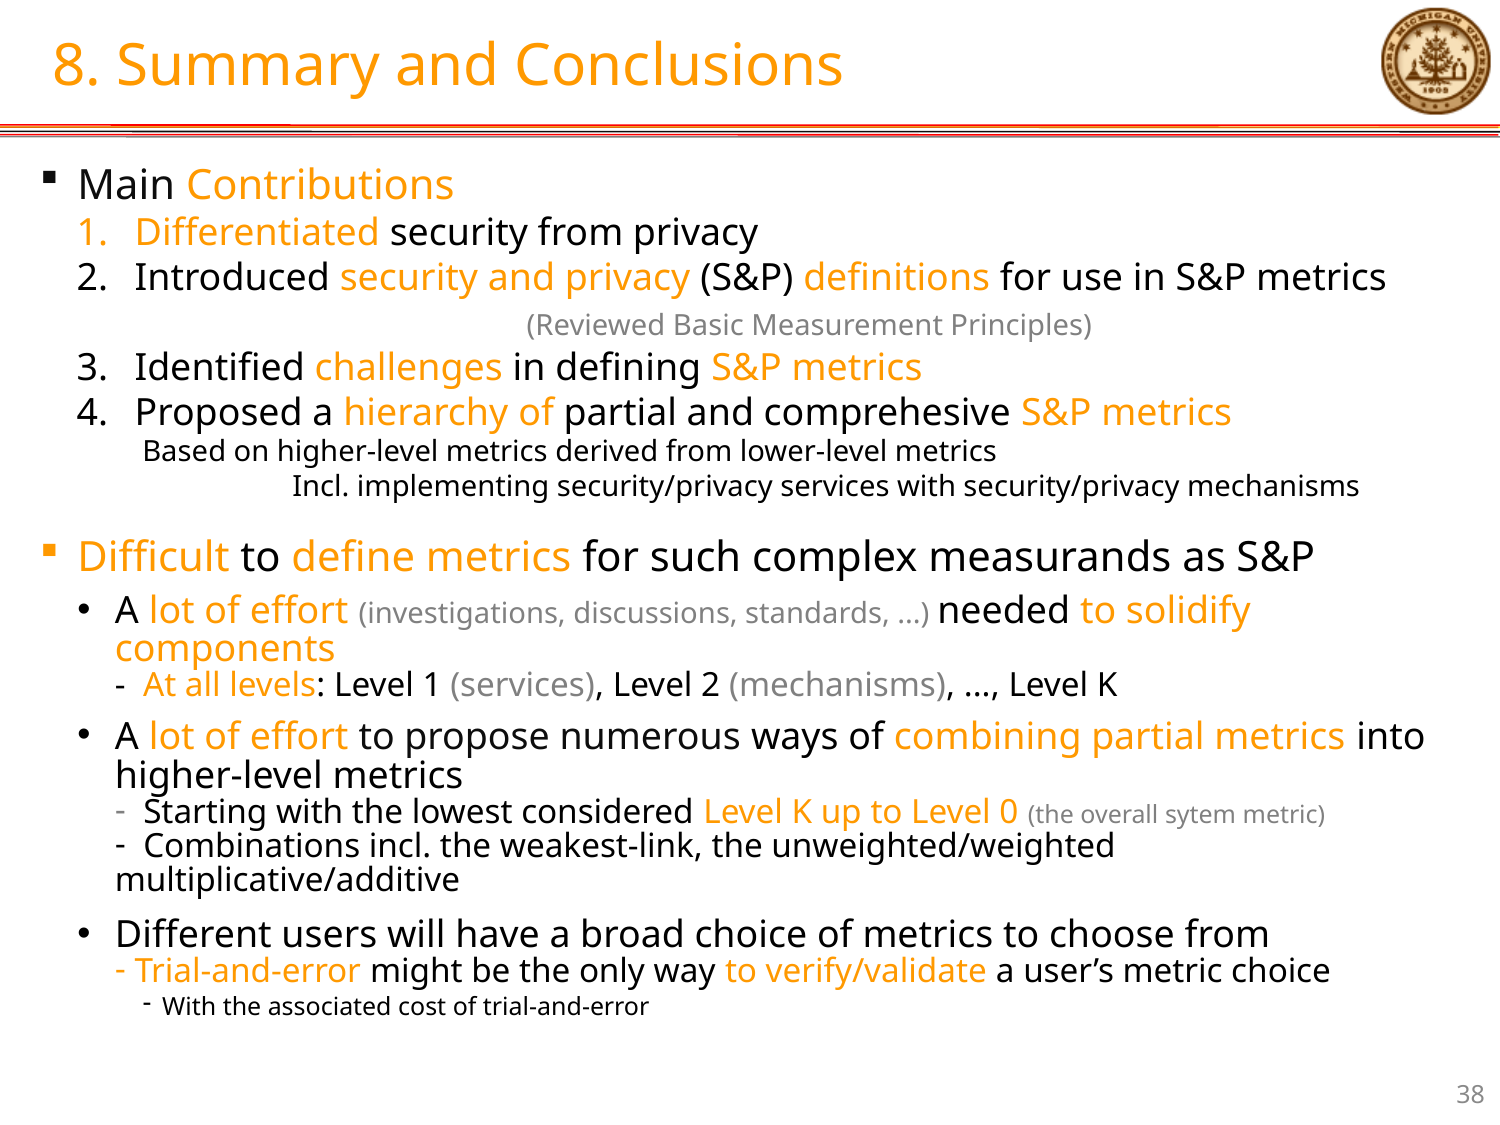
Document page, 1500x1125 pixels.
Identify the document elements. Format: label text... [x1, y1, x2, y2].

slide_number 38 [1149, 1065, 1500, 1125]
title 8. Summary and Conclusions [37, 0, 1351, 126]
picture [1374, 0, 1500, 124]
list Main Contributions Differentiated security from privacy Introduced security and privacy (S&P) definitions for use in S&P metrics (Reviewed Basic Measurement Principles) Identified challenges in defining S&P metrics Proposed a hierarchy of partial and comprehesive S&P metrics Based on higher-level metrics derived from lower-level metrics Incl. implementing security/privacy services with security/privacy mechanisms Difficult to define metrics for such complex measurands as S&P A lot of effort (investigations, discussions, standards, ...) needed to solidify components - At all levels: Level 1 (services), Level 2 (mechanisms), ..., Level K A lot of effort to propose numerous ways of combining partial metrics into higher-level metrics Starting with the lowest considered Level K up to Level 0 (the overall sytem metric) Combinations incl. the weakest-link, the unweighted/weighted multiplicative/additive Different users will have a broad choice of metrics to choose from Trial-and-error might be the only way to verify/validate a user’s metric choice With the associated cost of trial-and-error [24, 149, 1476, 1063]
